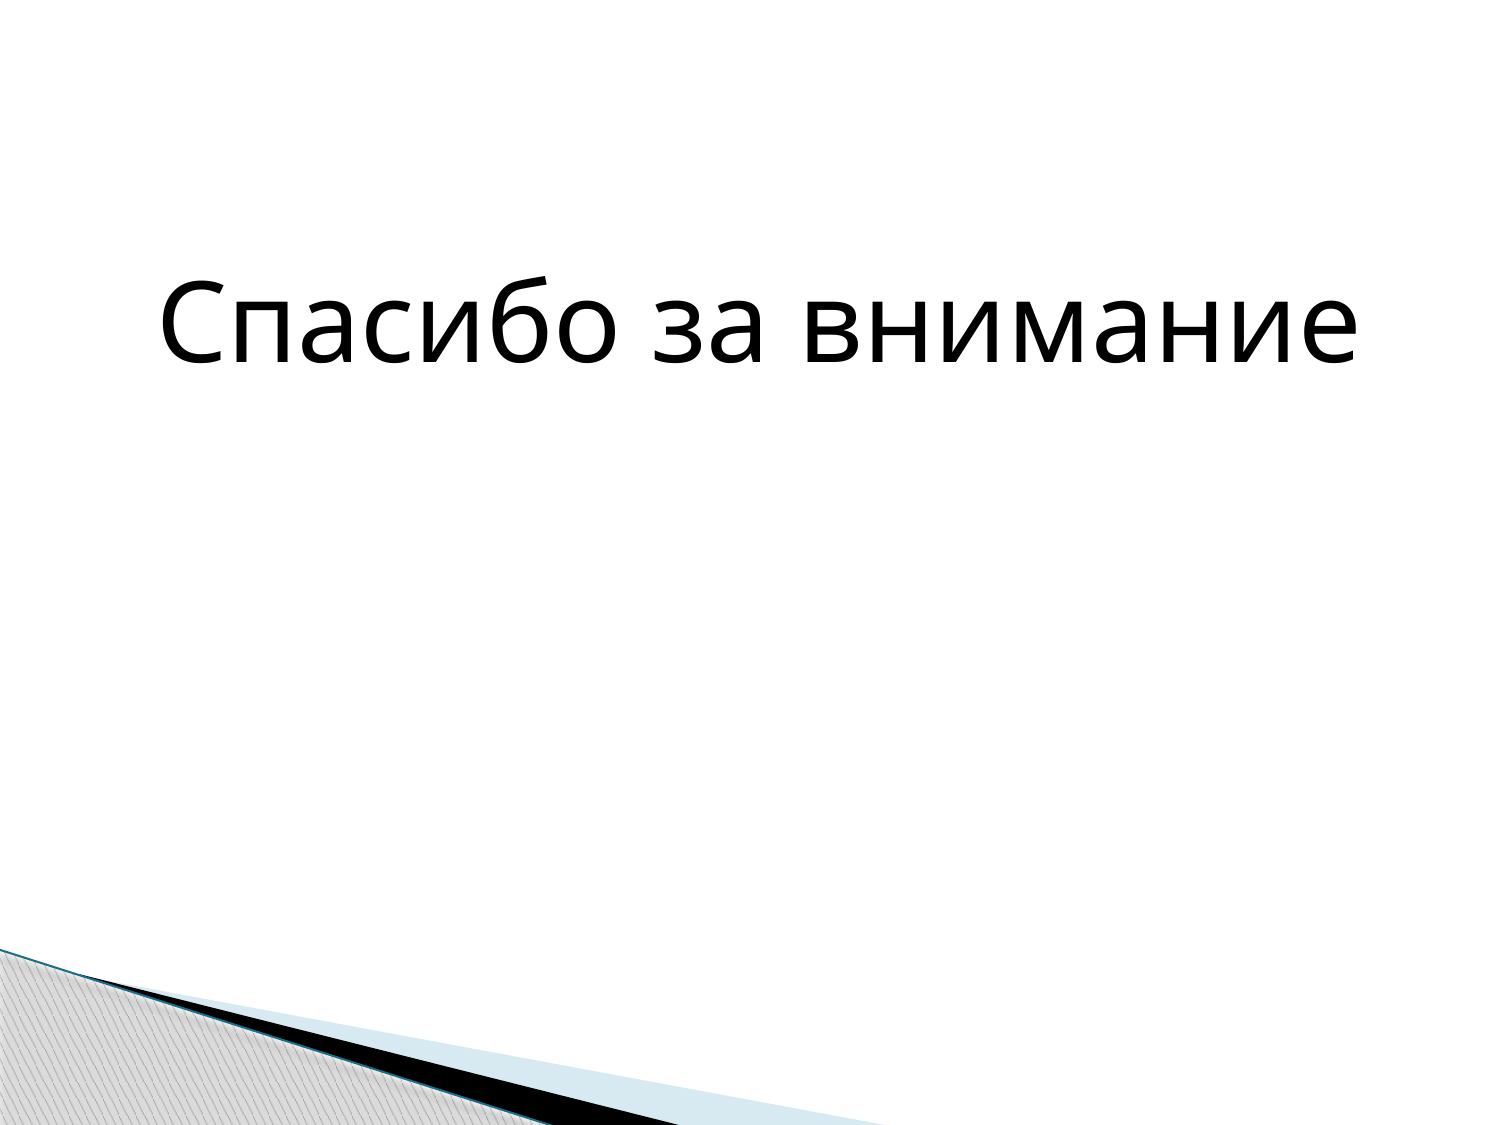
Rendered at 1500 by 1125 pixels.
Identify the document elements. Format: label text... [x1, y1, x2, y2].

list Спасибо за внимание [75, 243, 1425, 986]
